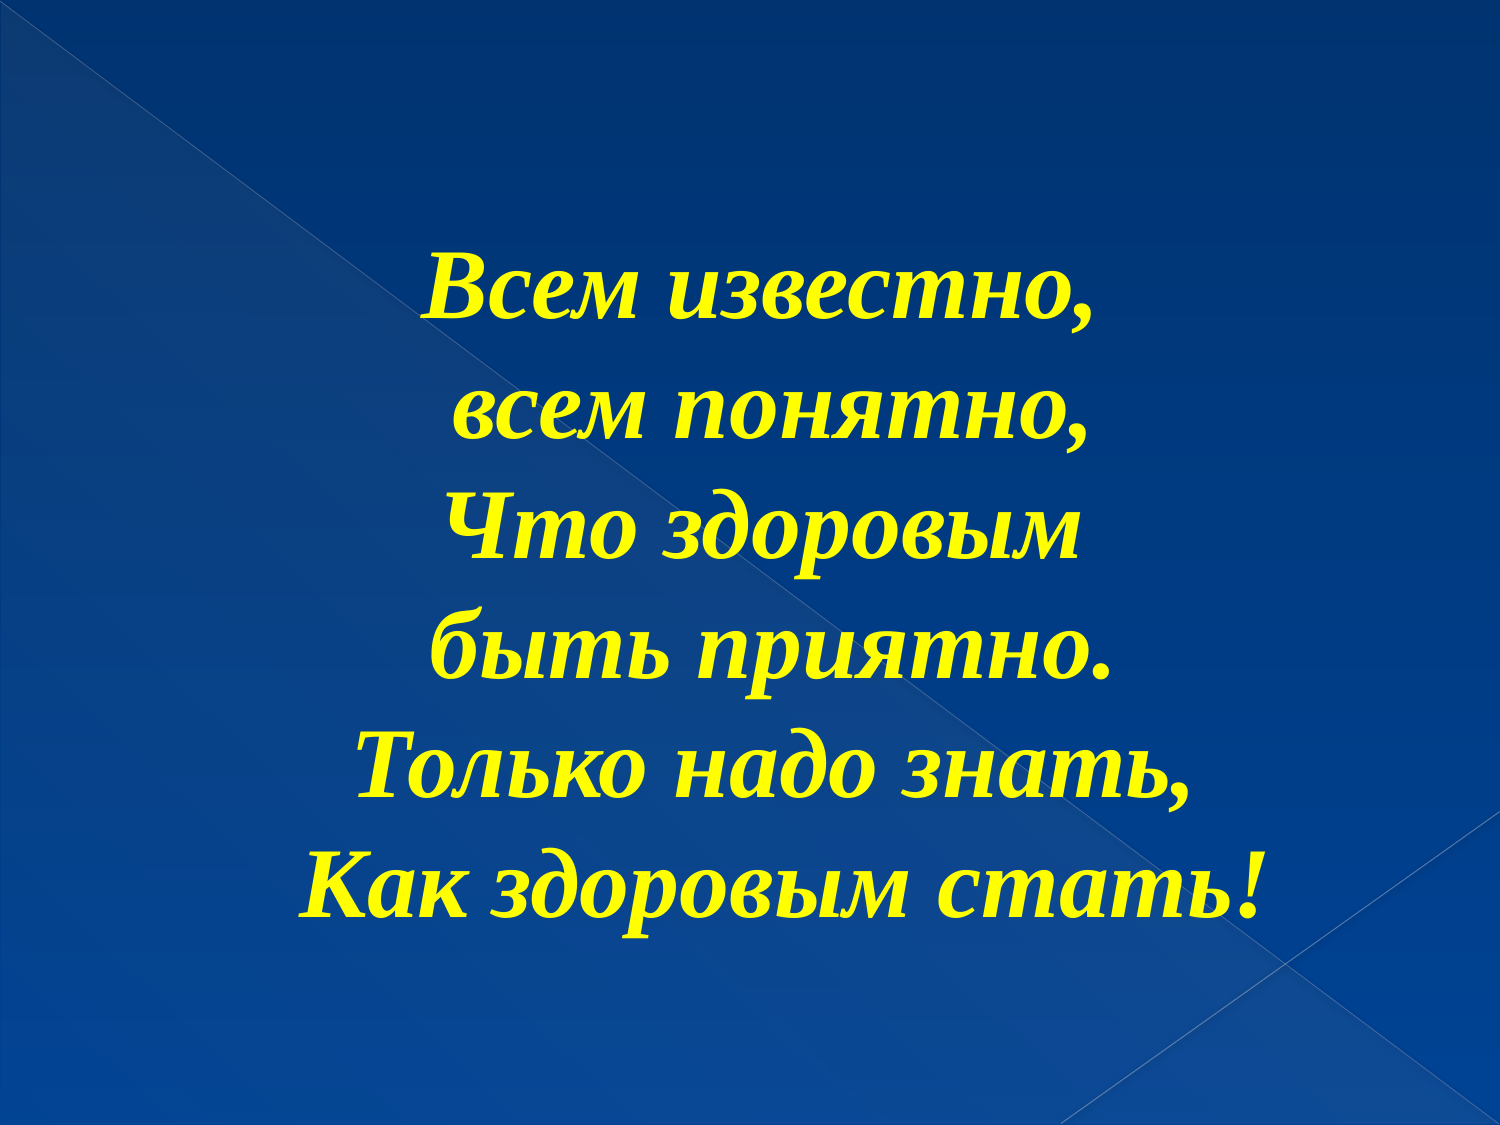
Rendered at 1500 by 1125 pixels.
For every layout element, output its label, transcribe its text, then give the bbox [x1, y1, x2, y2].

text_box Всем известно, всем понятно, Что здоровым быть приятно. Только надо знать, Как здоровым стать! [257, 210, 1290, 946]
